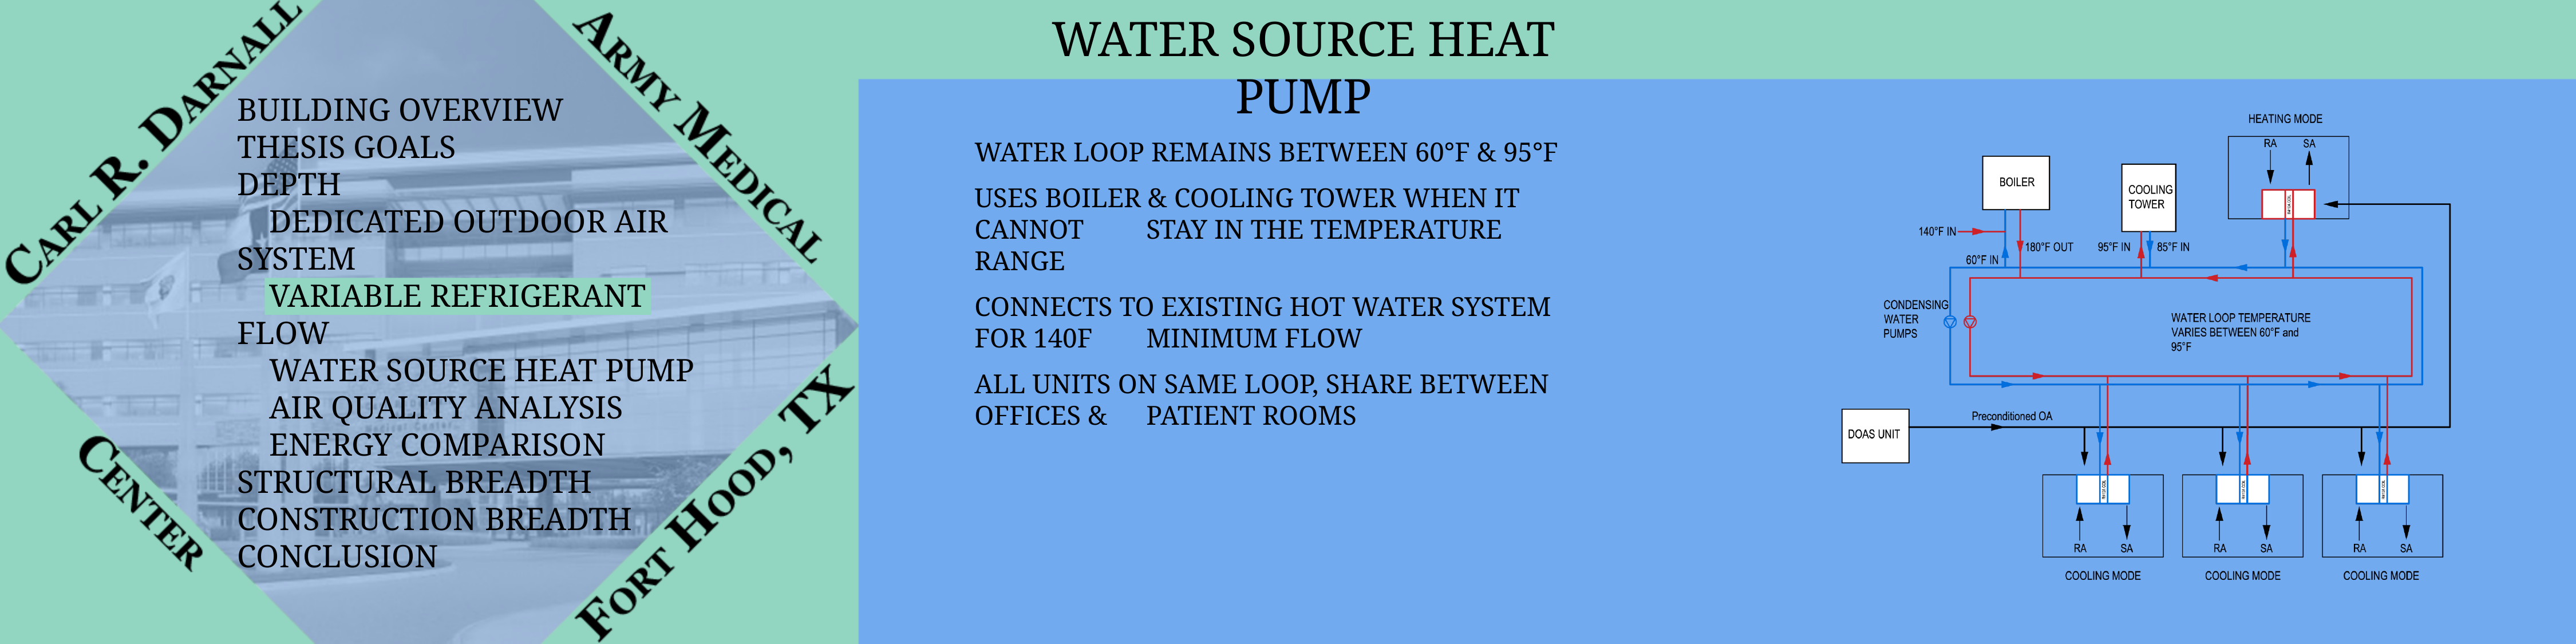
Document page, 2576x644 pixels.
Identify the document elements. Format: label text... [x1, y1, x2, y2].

text_box Water Loop remains between 60°F & 95°F Uses boiler & cooling tower when it cannot stay in the temperature range Connects to existing hot water system for 140F minimum flow All units on same loop, share between offices & patient rooms [966, 131, 1582, 434]
text_box Building overview Thesis Goals Depth Dedicated Outdoor Air System Variable Refrigerant Flow Water Source Heat Pump Air Quality Analysis Energy Comparison Structural Breadth Construction Breadth Conclusion [228, 85, 730, 610]
picture [0, 0, 2576, 644]
text_box Water Source Heat Pump [995, 4, 1611, 128]
